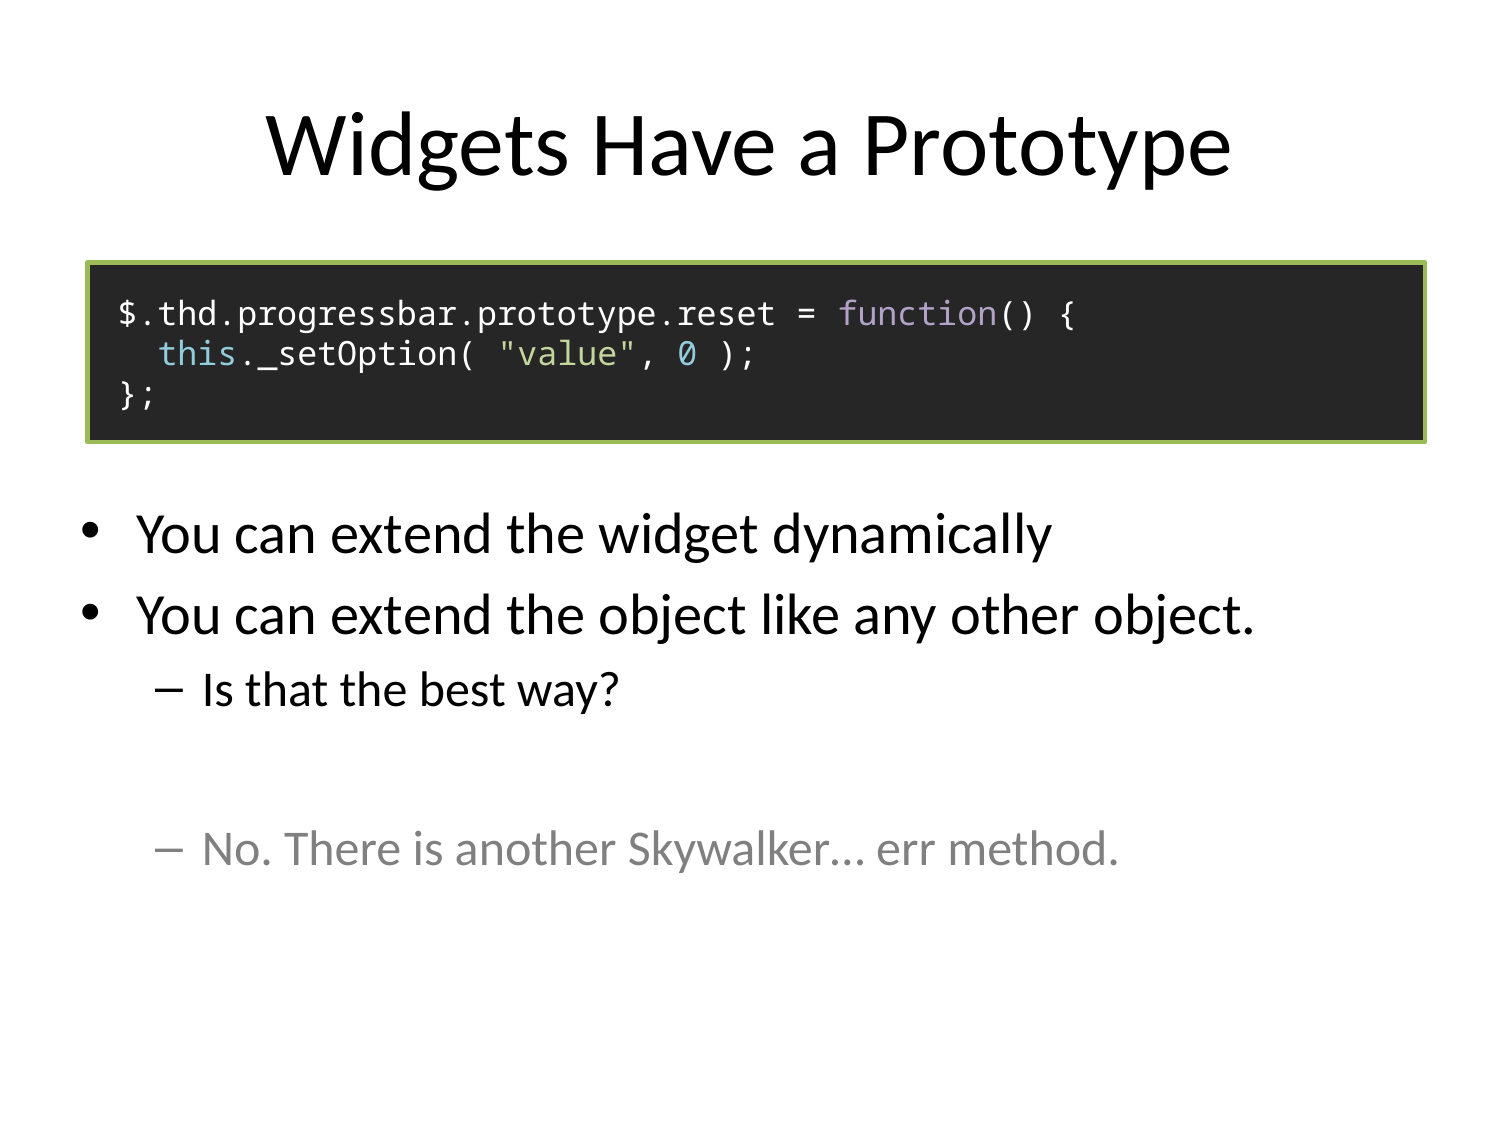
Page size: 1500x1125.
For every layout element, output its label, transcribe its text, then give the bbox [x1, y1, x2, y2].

title Widgets Have a Prototype [75, 45, 1425, 233]
text_box $.thd.progressbar.prototype.reset = function() { this._setOption( "value", 0 ); }; [85, 260, 1427, 444]
list You can extend the widget dynamically You can extend the object like any other object. Is that the best way? No. There is another Skywalker… err method. [65, 487, 1403, 1038]
